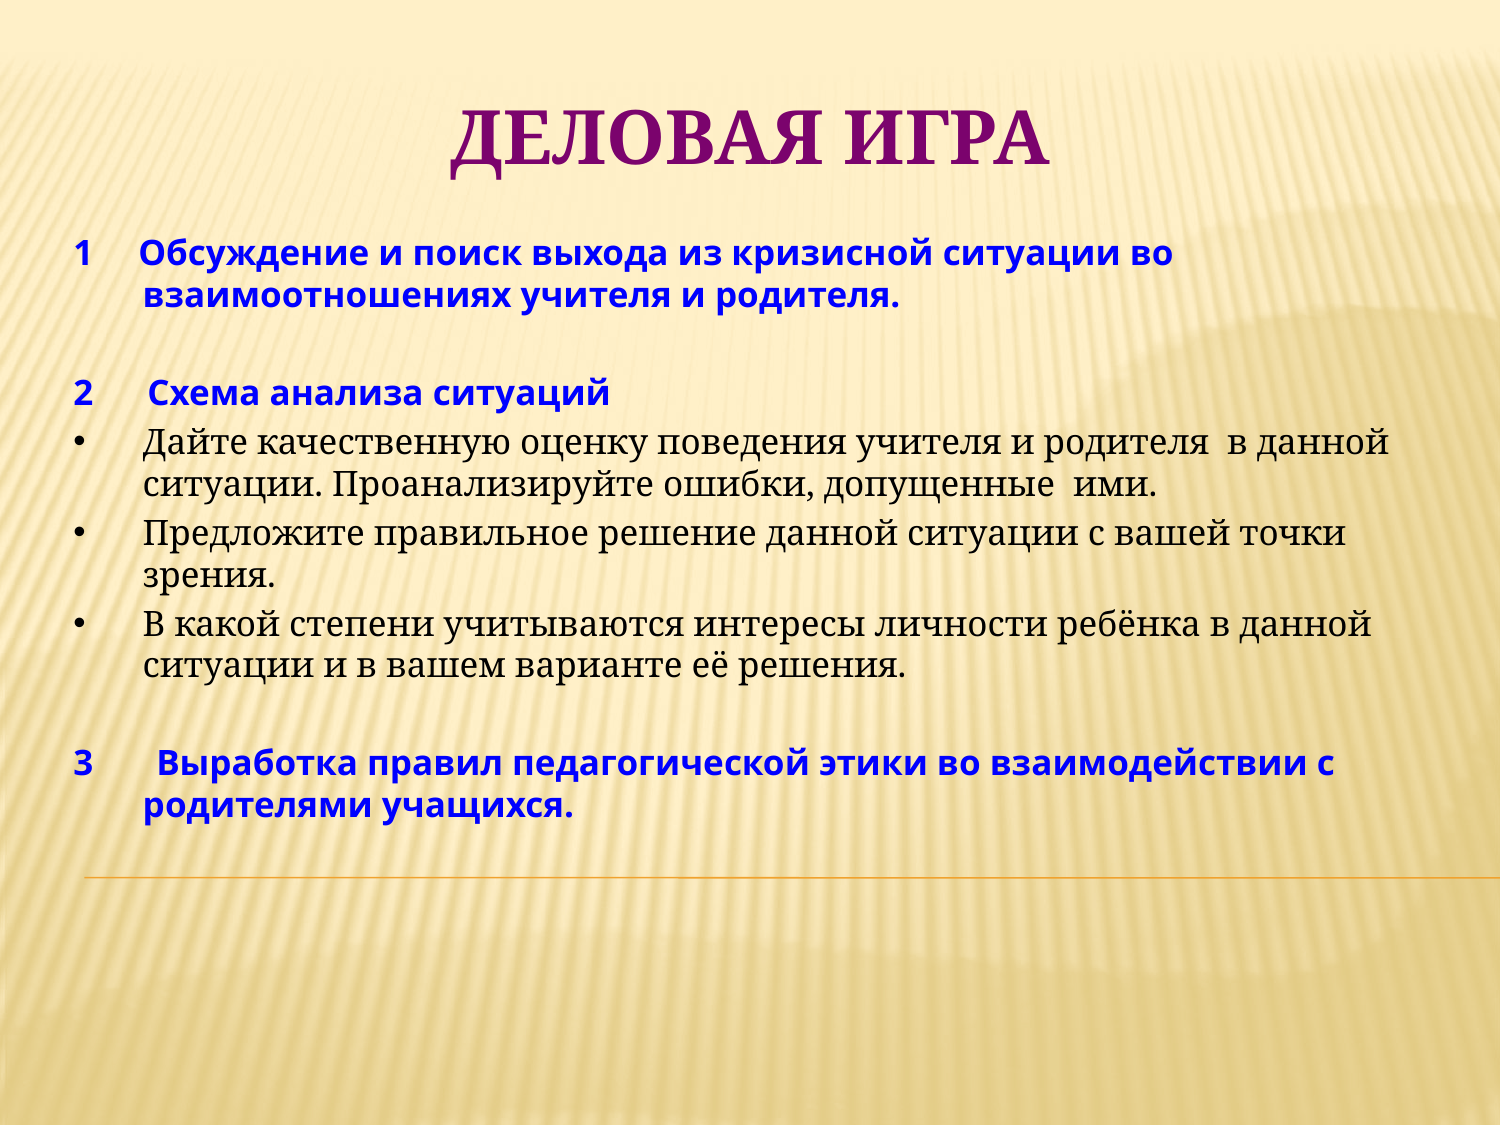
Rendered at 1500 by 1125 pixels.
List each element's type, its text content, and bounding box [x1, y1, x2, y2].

title Деловая игра [112, 82, 1388, 222]
subtitle 1 Обсуждение и поиск выхода из кризисной ситуации во взаимоотношениях учителя и родителя. 2 Схема анализа ситуаций Дайте качественную оценку поведения учителя и родителя в данной ситуации. Проанализируйте ошибки, допущенные ими. Предложите правильное решение данной ситуации с вашей точки зрения. В какой степени учитываются интересы личности ребёнка в данной ситуации и в вашем варианте её решения. 3 Выработка правил педагогической этики во взаимодействии с родителями учащихся. [58, 222, 1418, 832]
